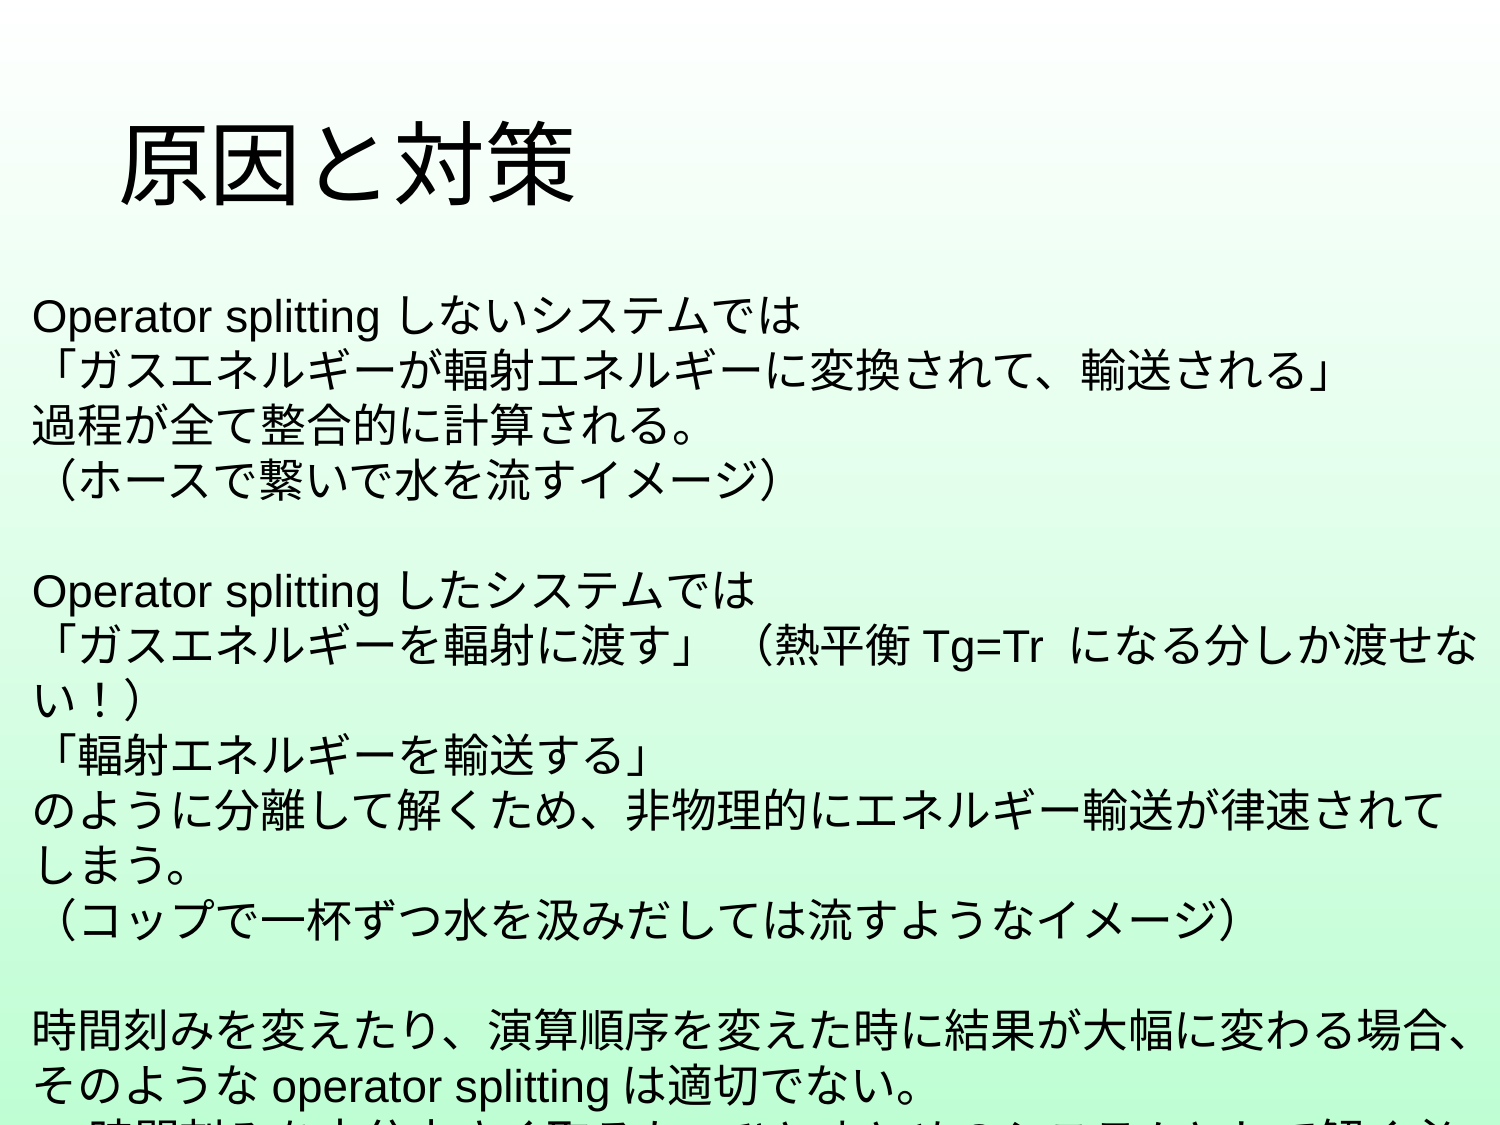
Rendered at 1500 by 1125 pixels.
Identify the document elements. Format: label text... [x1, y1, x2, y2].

title 原因と対策 [103, 59, 1397, 278]
text_box Operator splittingしないシステムでは 「ガスエネルギーが輻射エネルギーに変換されて、輸送される」 過程が全て整合的に計算される。 （ホースで繋いで水を流すイメージ） Operator splittingしたシステムでは 「ガスエネルギーを輻射に渡す」 （熱平衡Tg=Tr になる分しか渡せない！） 「輻射エネルギーを輸送する」 のように分離して解くため、非物理的にエネルギー輸送が律速されてしまう。 （コップで一杯ずつ水を汲みだしては流すようなイメージ） 時間刻みを変えたり、演算順序を変えた時に結果が大幅に変わる場合、 そのようなoperator splittingは適切でない。 →時間刻みを十分小さく取るか、ひとまとめのシステムとして解く必要がある。 （輻射-ガス相互作用が十分速いならTg=Trを仮定した方が良い場合もある） [17, 279, 1497, 1125]
